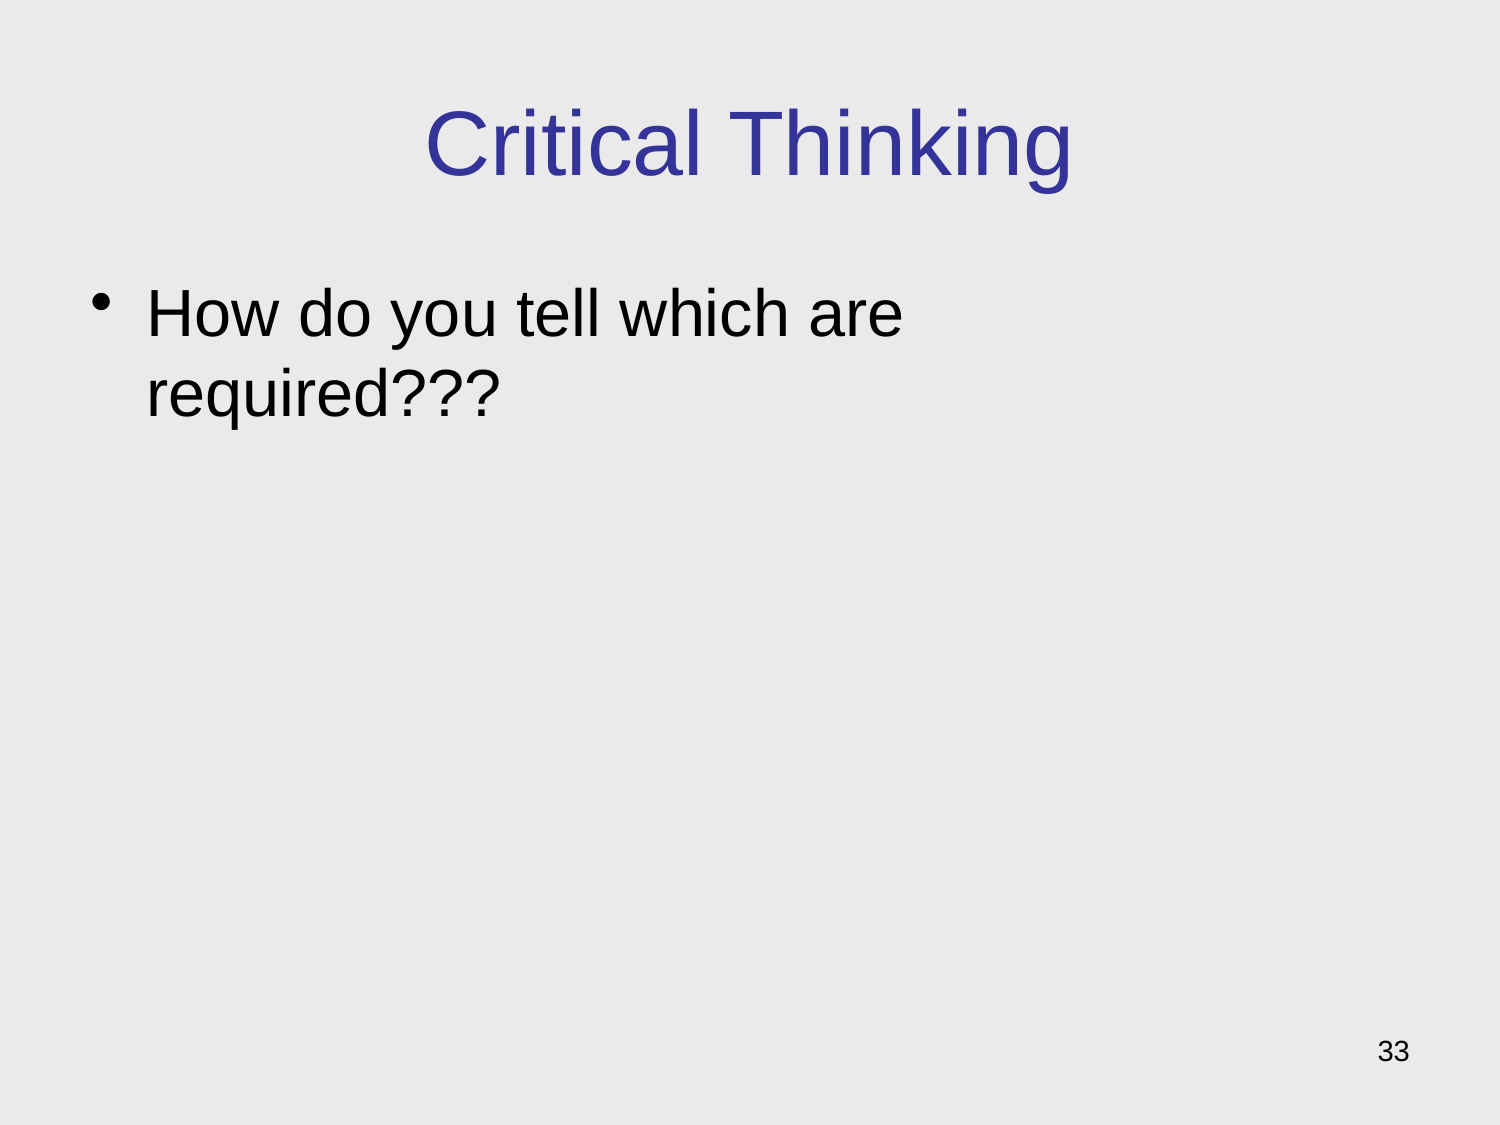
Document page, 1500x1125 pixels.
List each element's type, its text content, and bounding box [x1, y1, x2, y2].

list How do you tell which are required??? [75, 262, 1275, 1005]
slide_number 33 [1074, 1024, 1425, 1103]
title Critical Thinking [75, 45, 1425, 233]
